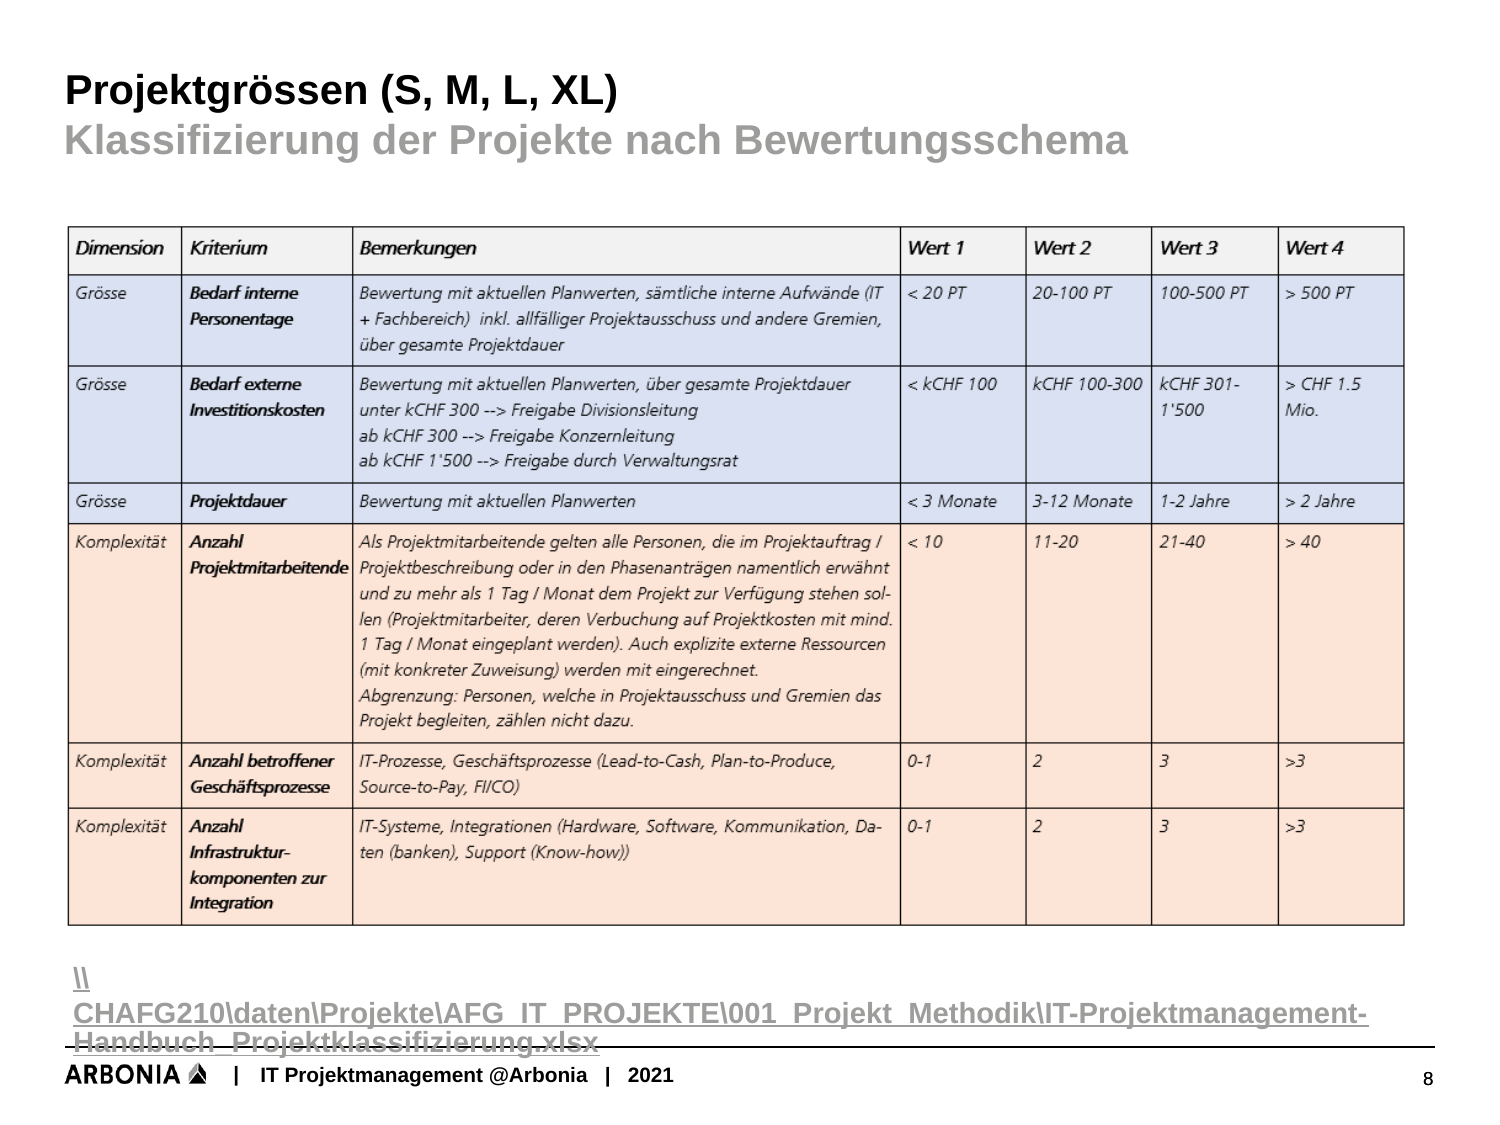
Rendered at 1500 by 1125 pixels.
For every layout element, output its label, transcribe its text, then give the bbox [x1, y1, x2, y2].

picture [58, 213, 1417, 937]
picture [64, 1072, 206, 1084]
text_box \\CHAFG210\daten\Projekte\AFG_IT_PROJEKTE\001_Projekt_Methodik\IT-Projektmanagement-Handbuch_Projektklassifizierung.xlsx [58, 952, 1388, 1072]
list Klassifizierung der Projekte nach Bewertungsschema [63, 105, 1436, 165]
title Projektgrössen (S, M, L, XL) [64, 55, 1436, 105]
